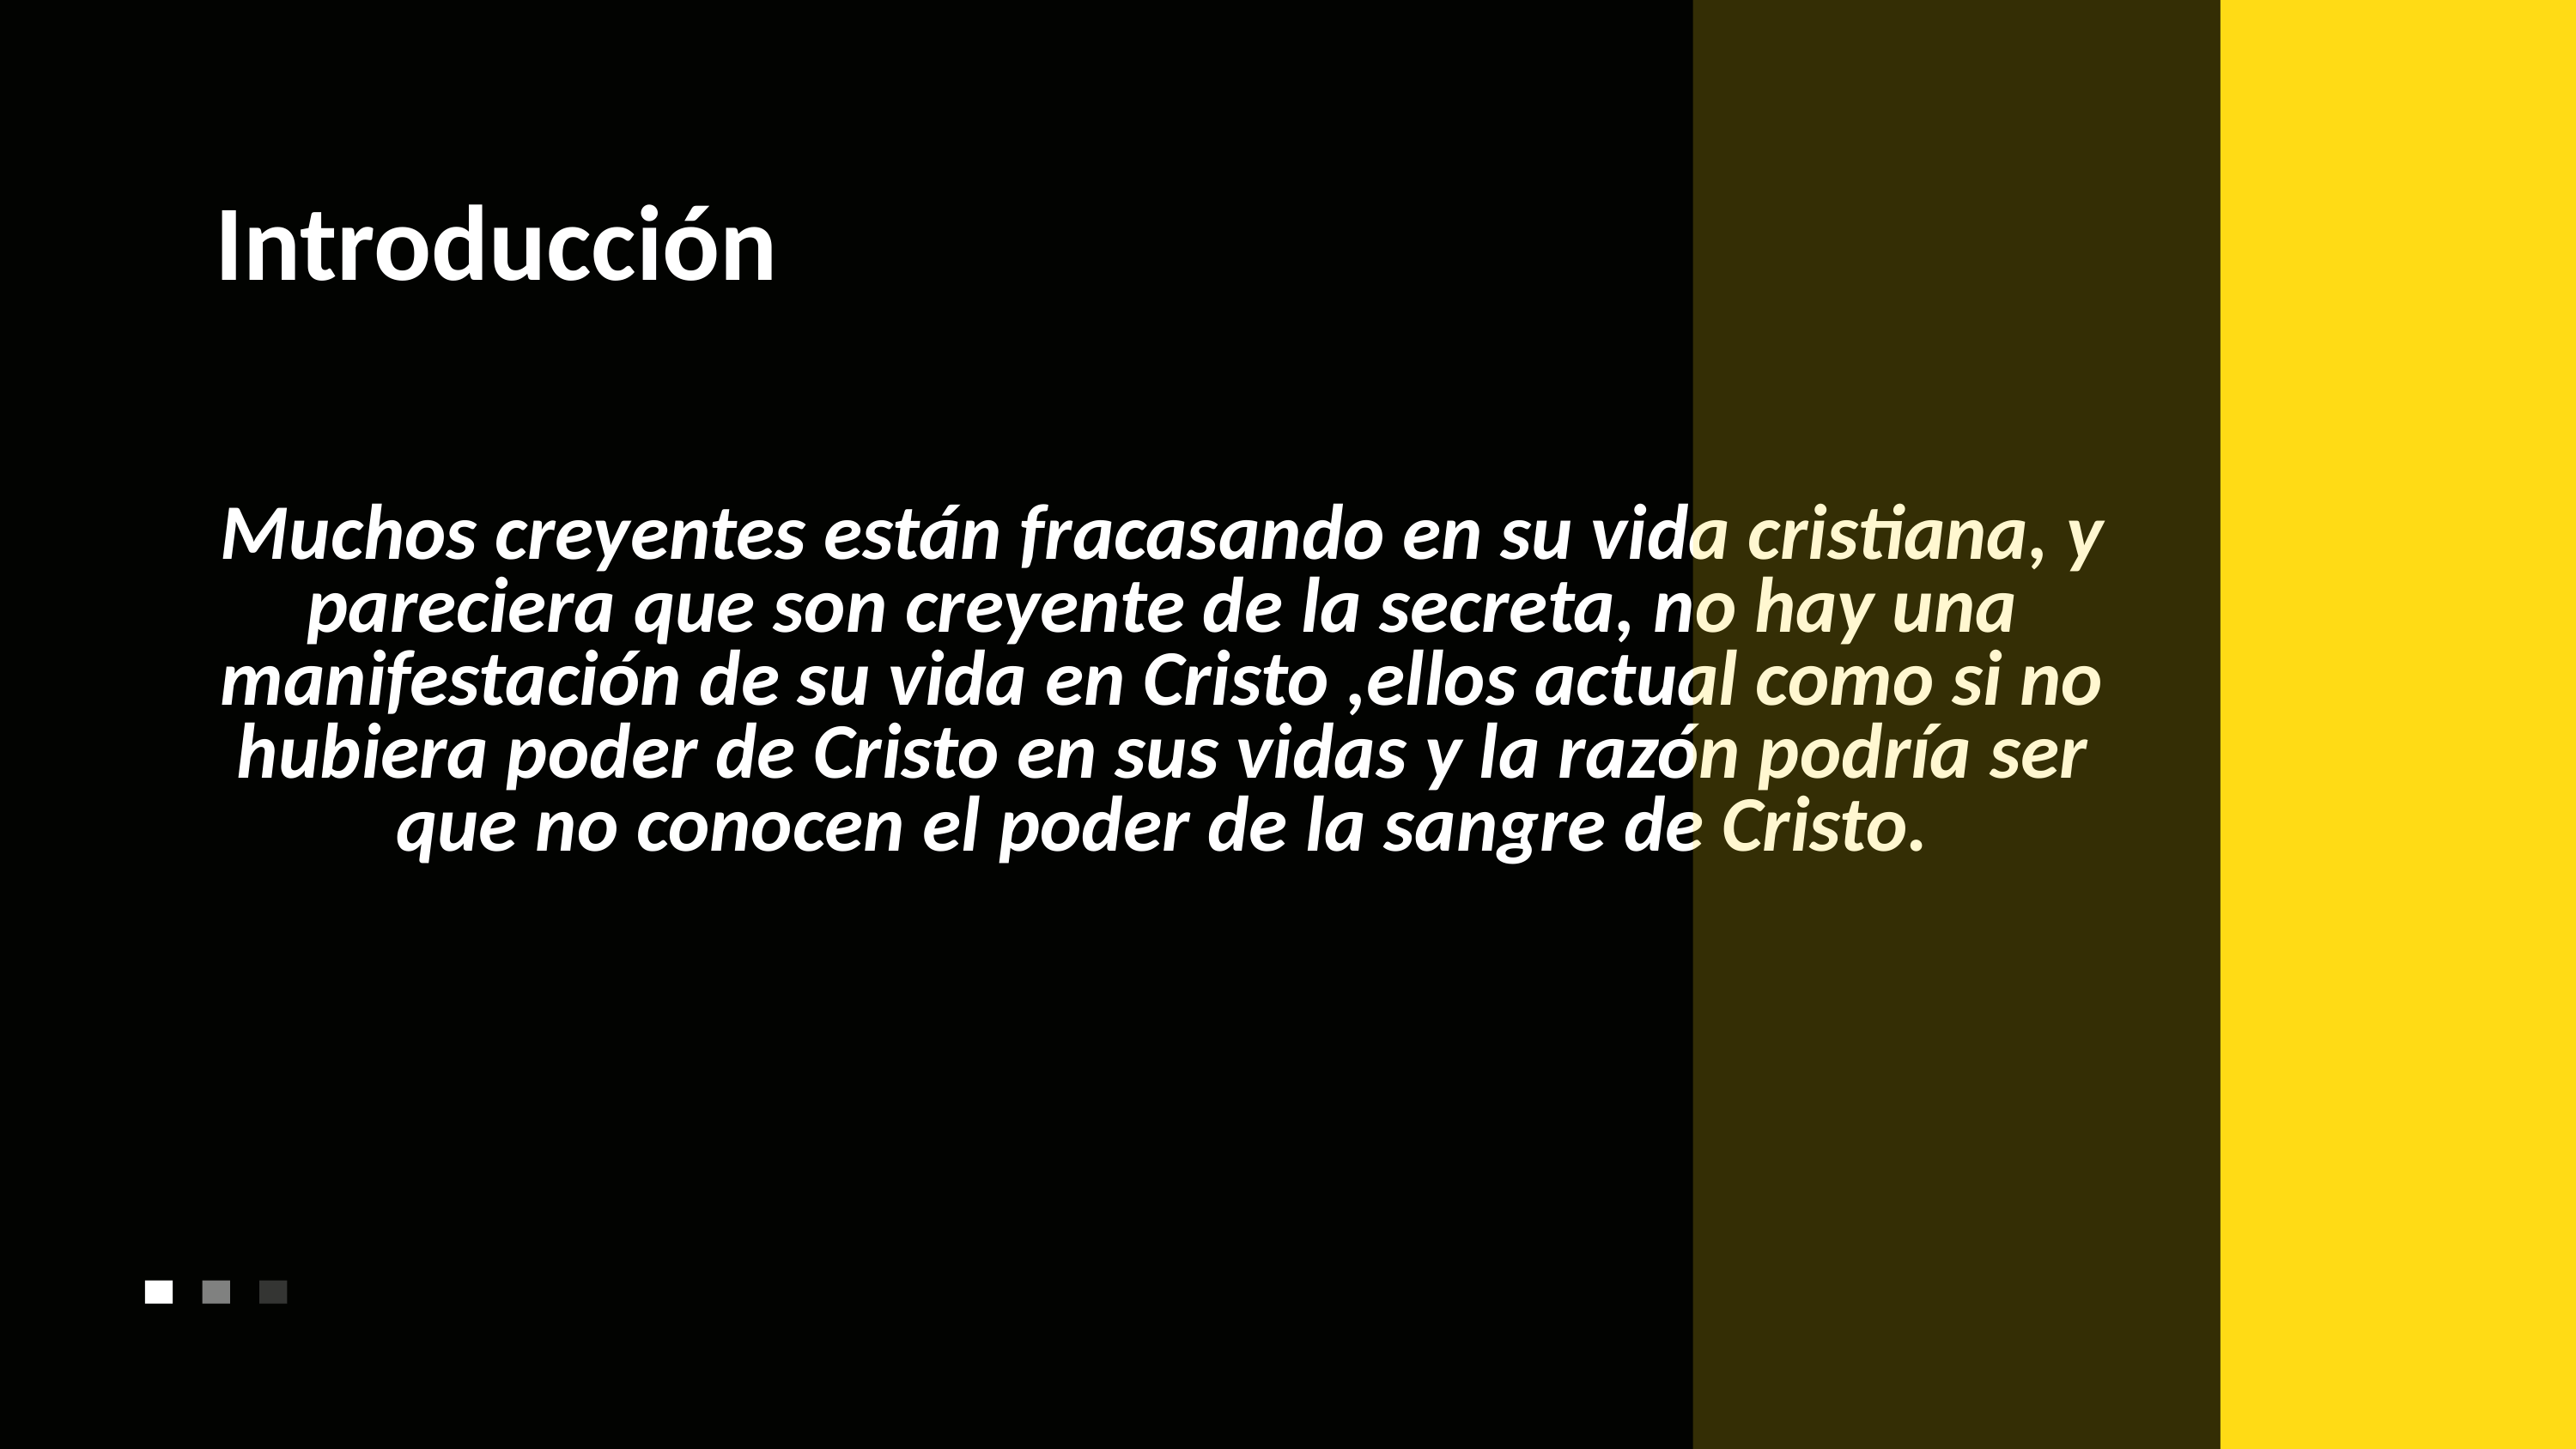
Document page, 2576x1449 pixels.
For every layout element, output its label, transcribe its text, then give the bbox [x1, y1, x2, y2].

text_box Muchos creyentes están fracasando en su vida cristiana, y pareciera que son creyente de la secreta, no hay una manifestación de su vida en Cristo ,ellos actual como si no hubiera poder de Cristo en sus vidas y la razón podría ser que no conocen el poder de la sangre de Cristo. [174, 501, 1692, 940]
text_box [2220, 0, 2576, 1449]
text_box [144, 1280, 288, 1304]
text_box Introducción [202, 166, 818, 308]
text_box [1692, 0, 2220, 1449]
